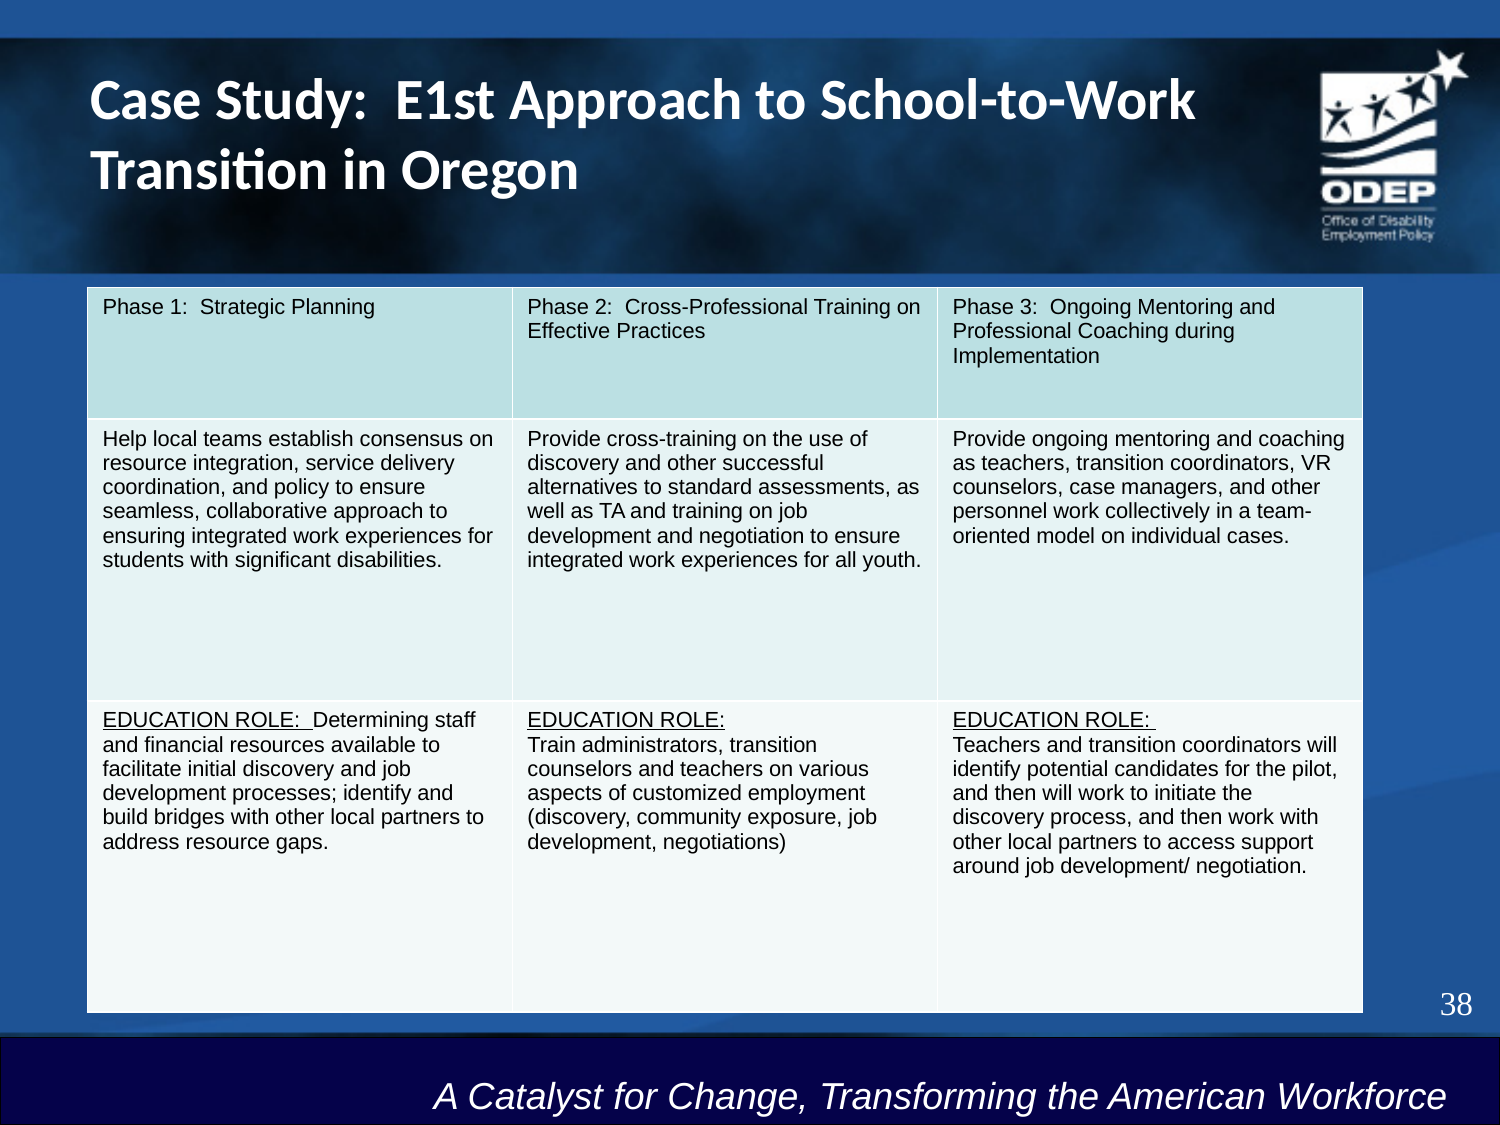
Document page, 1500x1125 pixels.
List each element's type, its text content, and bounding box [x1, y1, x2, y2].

table_cell Help local teams establish consensus on resource integration, service delivery coordination, and policy to ensure seamless, collaborative approach to ensuring integrated work experiences for students with significant disabilities. [88, 420, 512, 700]
table_cell Provide cross-training on the use of discovery and other successful alternatives to standard assessments, as well as TA and training on job development and negotiation to ensure integrated work experiences for all youth. [513, 420, 937, 700]
table_header Phase 3: Ongoing Mentoring and Professional Coaching during Implementation [938, 288, 1362, 418]
table_cell EDUCATION ROLE: Teachers and transition coordinators will identify potential candidates for the pilot, and then will work to initiate the discovery process, and then work with other local partners to access support around job development/ negotiation. [938, 702, 1362, 1011]
table_cell Provide ongoing mentoring and coaching as teachers, transition coordinators, VR counselors, case managers, and other personnel work collectively in a team-oriented model on individual cases. [938, 420, 1362, 700]
table_cell EDUCATION ROLE: Determining staff and financial resources available to facilitate initial discovery and job development processes; identify and build bridges with other local partners to address resource gaps. [88, 702, 512, 1011]
table_header Phase 2: Cross-Professional Training on Effective Practices [513, 288, 937, 418]
picture [0, 0, 1500, 1037]
title Case Study: E1st Approach to School-to-Work Transition in Oregon [75, 37, 1325, 225]
table_header Phase 1: Strategic Planning [88, 288, 512, 418]
table_cell EDUCATION ROLE: Train administrators, transition counselors and teachers on various aspects of customized employment (discovery, community exposure, job development, negotiations) [513, 702, 937, 1011]
